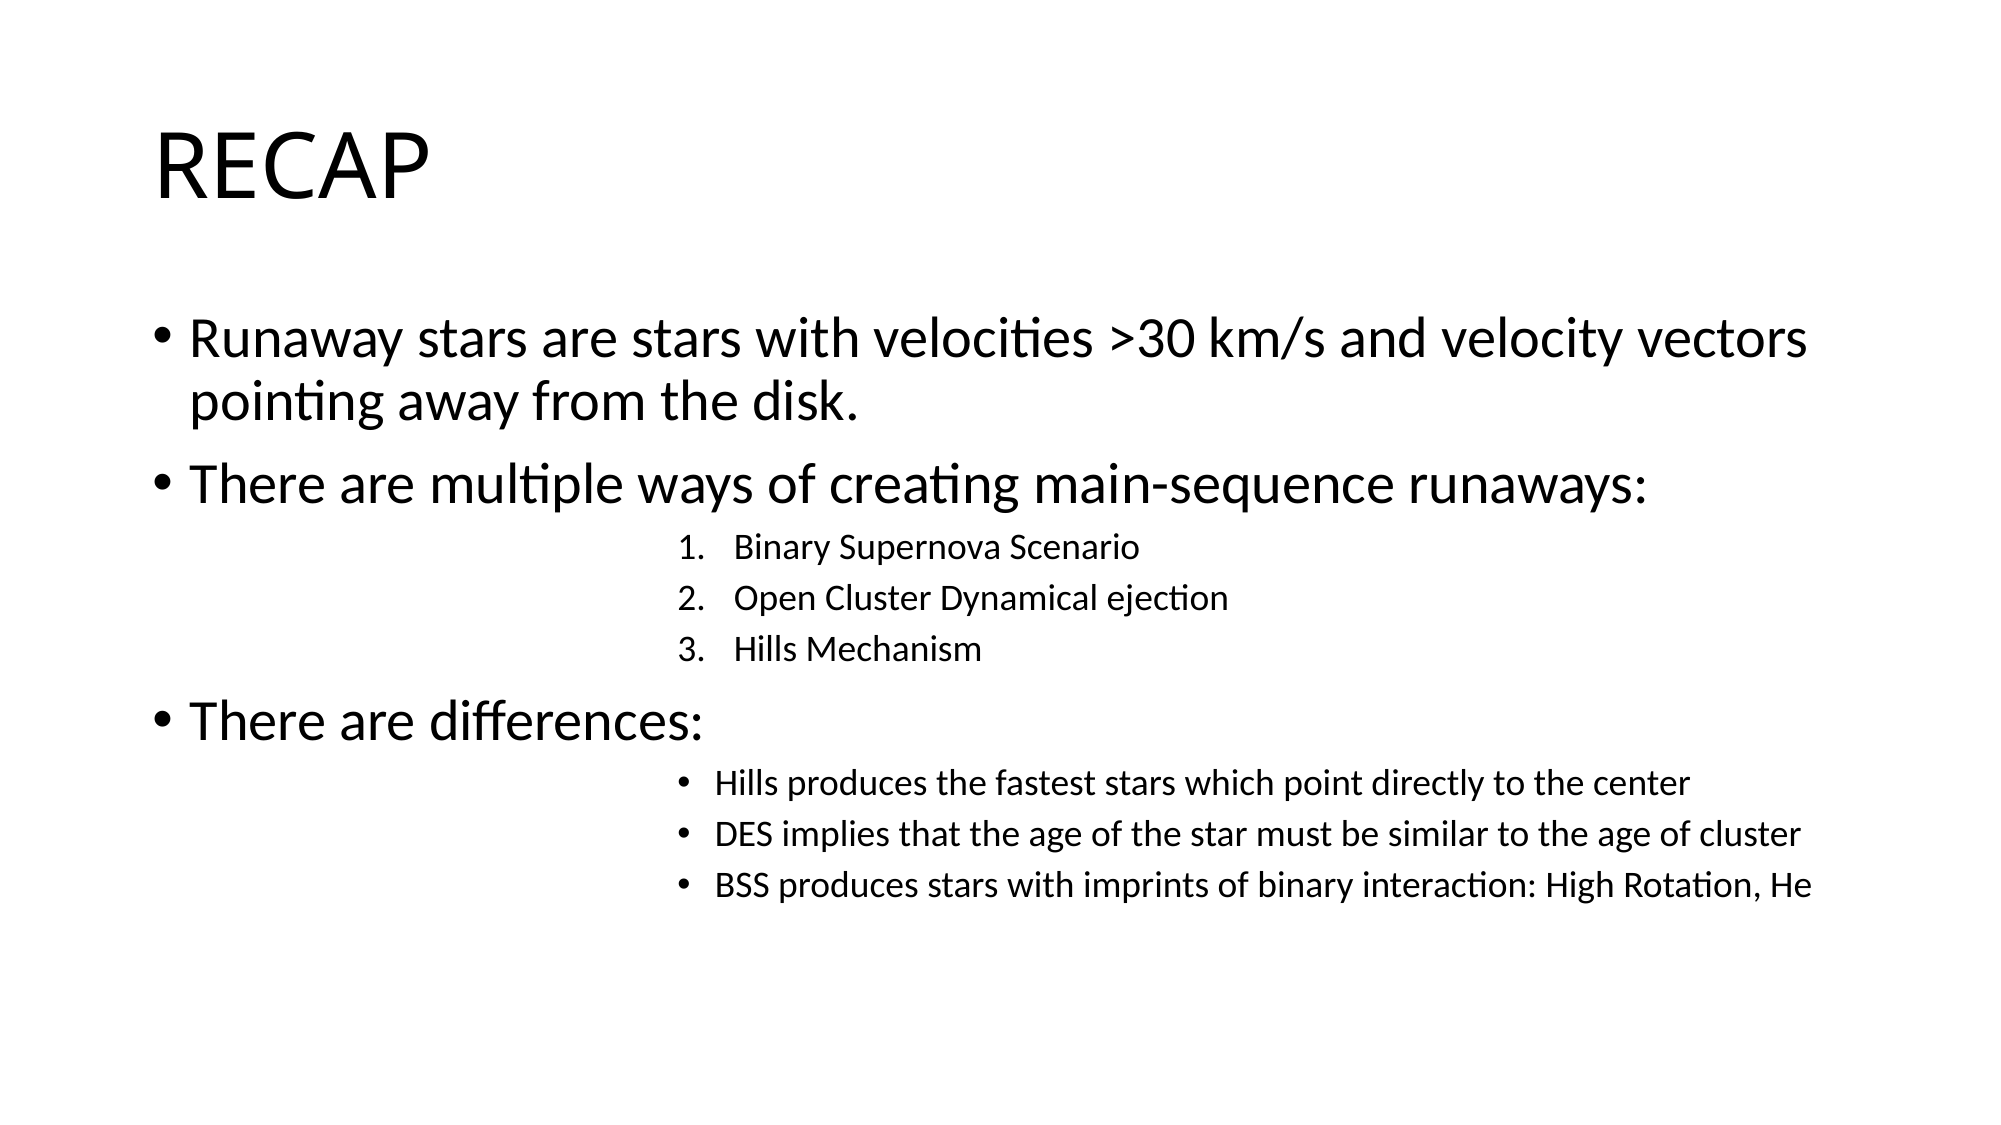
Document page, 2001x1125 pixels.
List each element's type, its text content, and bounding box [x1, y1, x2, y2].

title RECAP [137, 59, 1863, 278]
list Runaway stars are stars with velocities >30 km/s and velocity vectors pointing away from the disk. There are multiple ways of creating main-sequence runaways: Binary Supernova Scenario Open Cluster Dynamical ejection Hills Mechanism There are differences: Hills produces the fastest stars which point directly to the center DES implies that the age of the star must be similar to the age of cluster BSS produces stars with imprints of binary interaction: High Rotation, He [137, 299, 1863, 1014]
